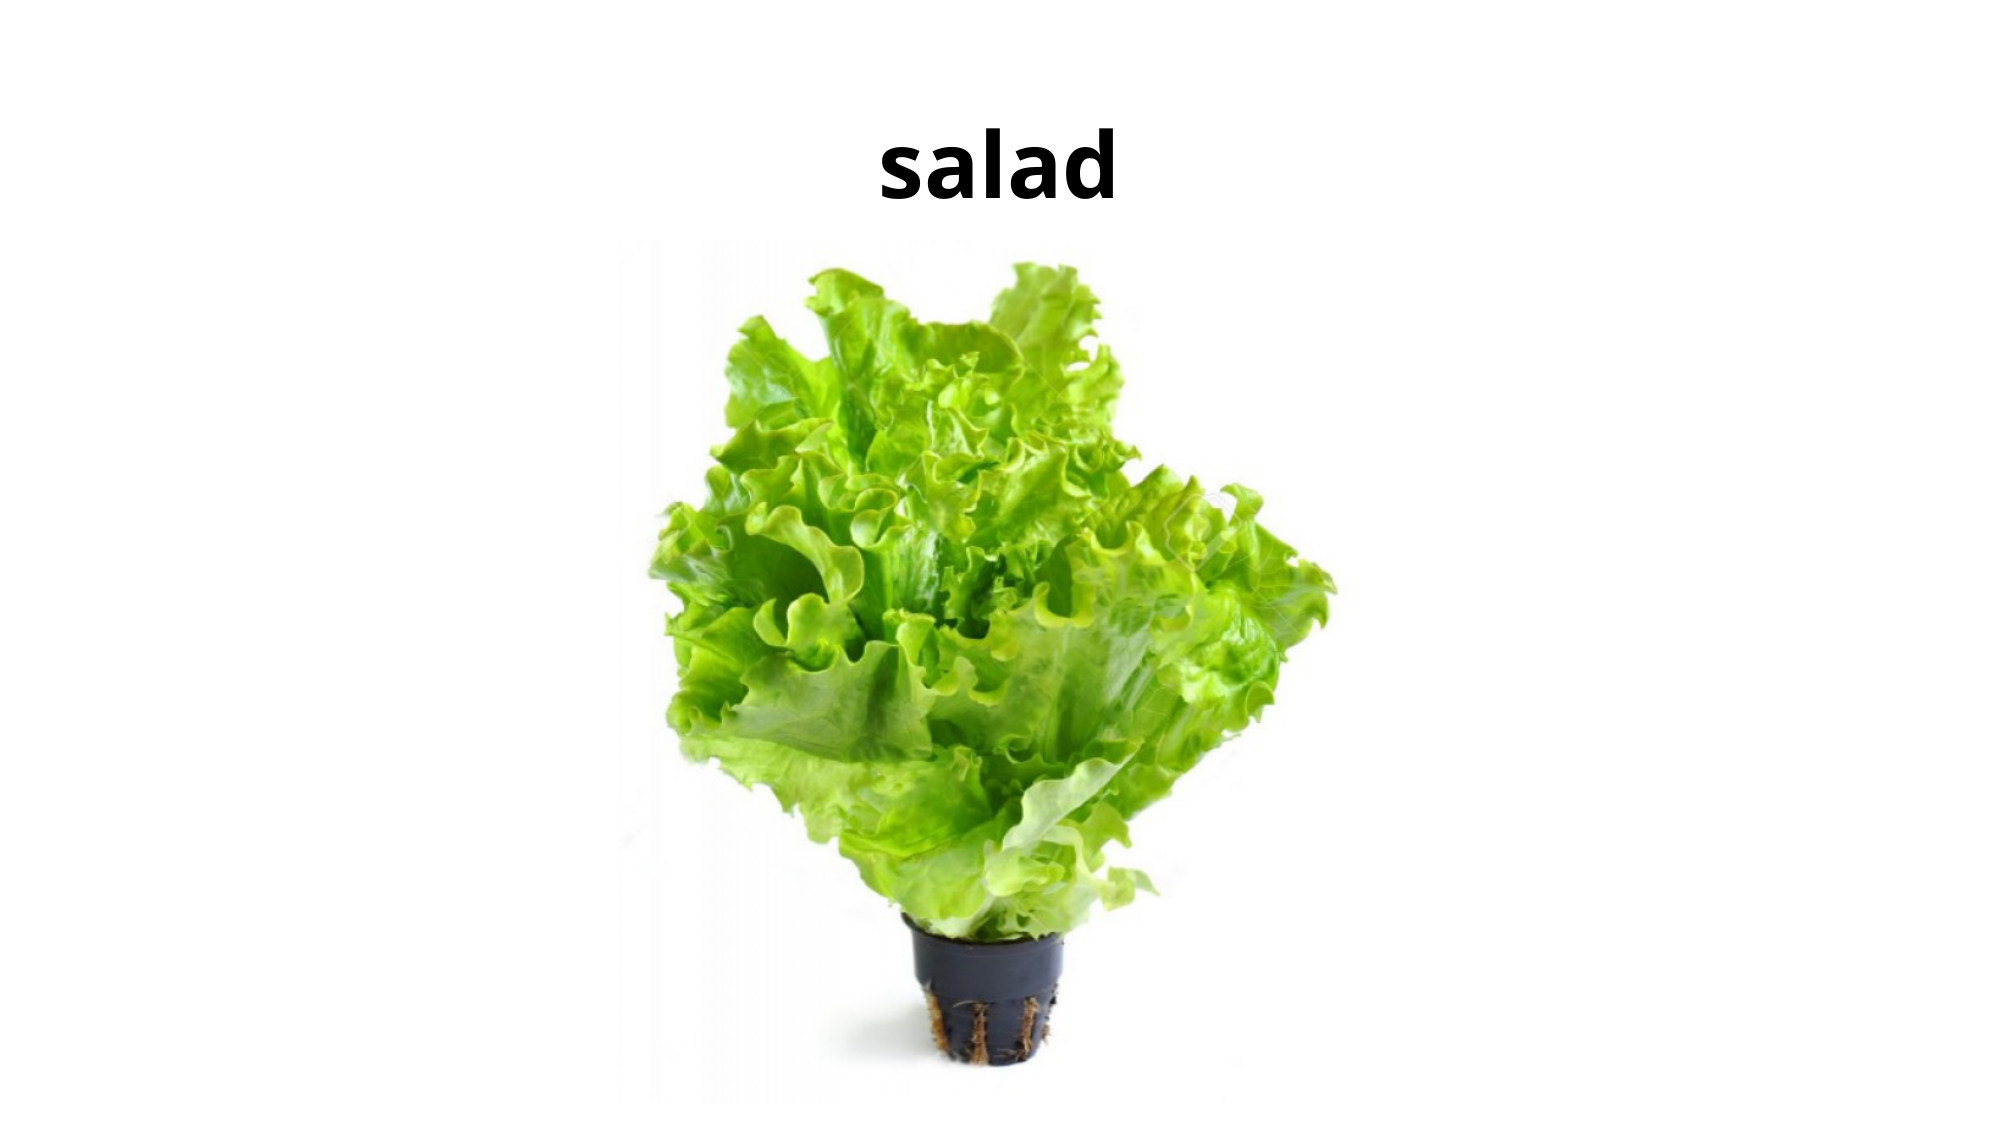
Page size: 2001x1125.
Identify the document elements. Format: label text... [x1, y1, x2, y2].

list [618, 240, 1382, 1104]
title salad [137, 59, 1863, 278]
